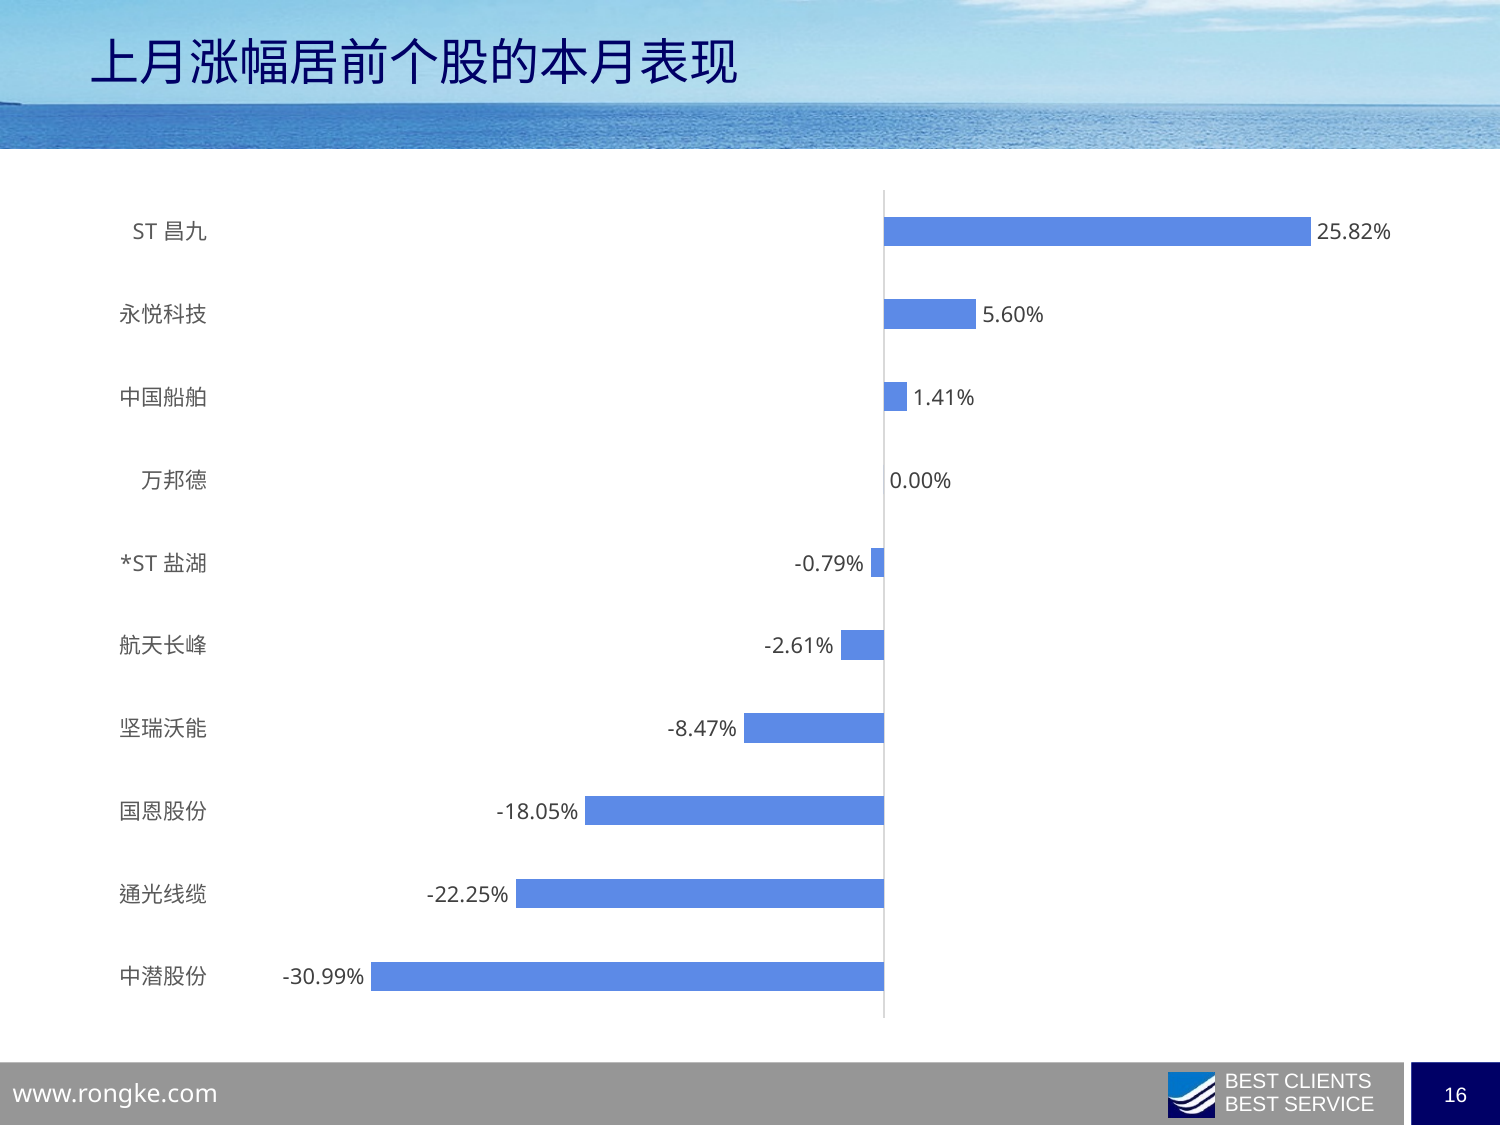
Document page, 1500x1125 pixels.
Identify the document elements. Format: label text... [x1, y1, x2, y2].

picture [0, 0, 1500, 149]
chart [93, 172, 1407, 1036]
picture [1168, 1072, 1215, 1118]
text_box 上月涨幅居前个股的本月表现 [74, 23, 1425, 212]
